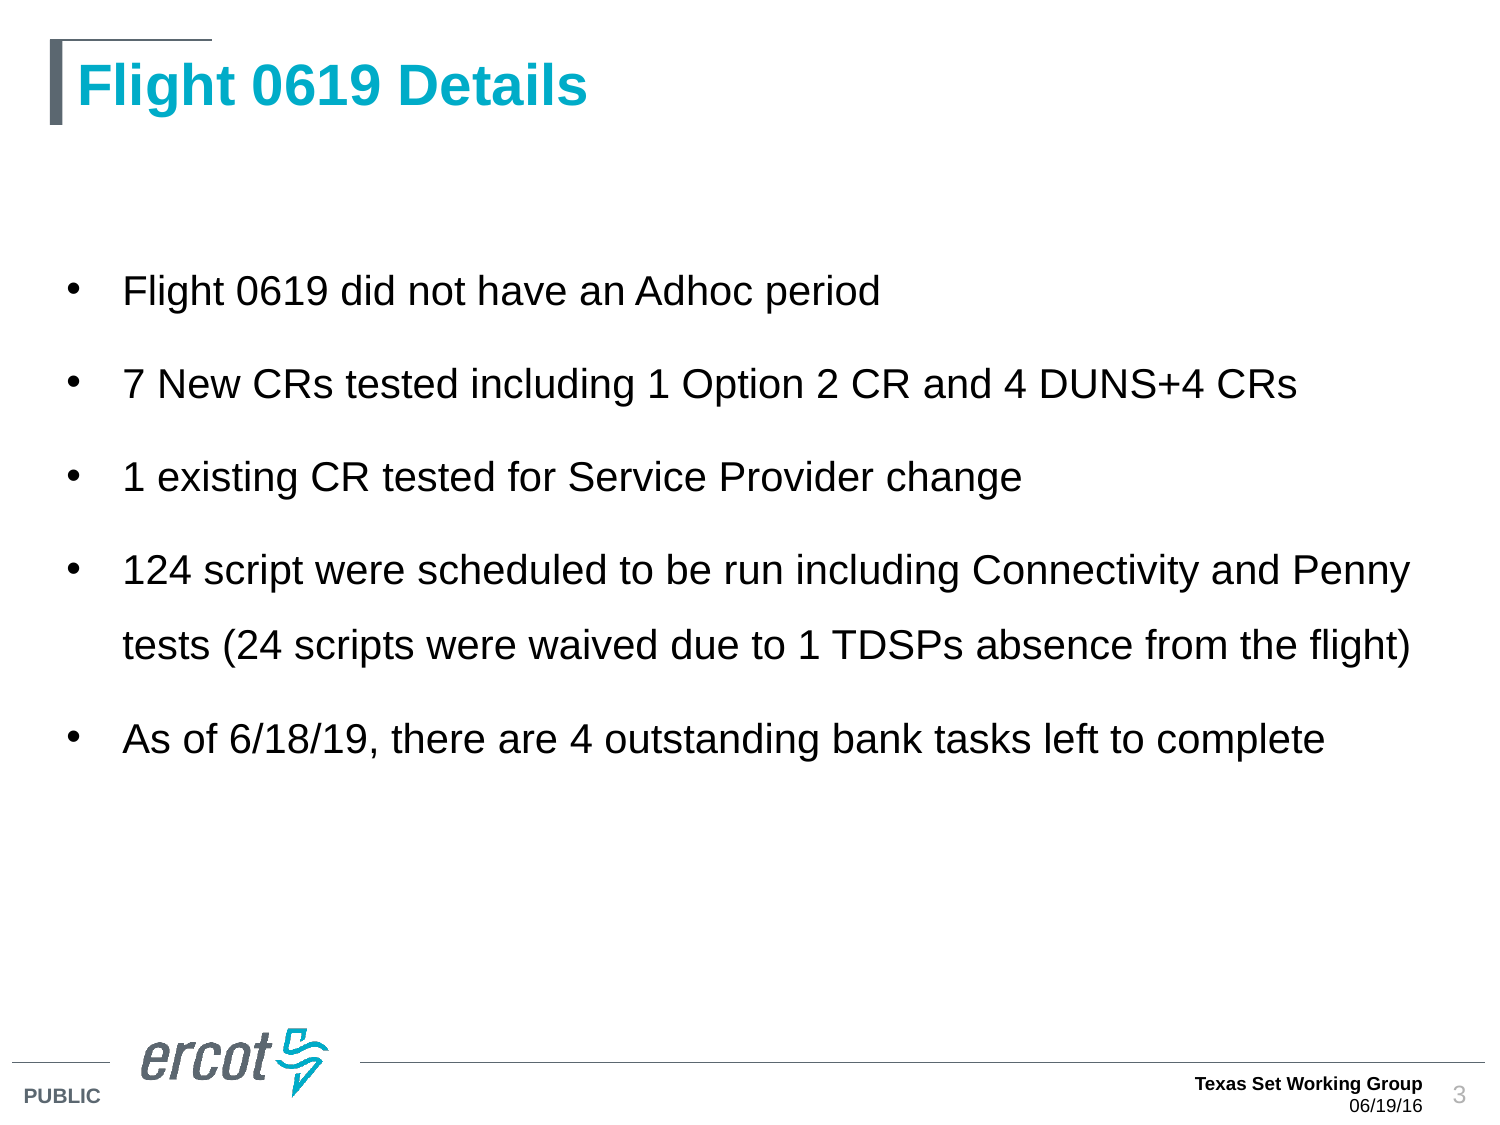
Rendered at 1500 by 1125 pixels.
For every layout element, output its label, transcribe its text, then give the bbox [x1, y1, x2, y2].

picture [137, 1024, 332, 1100]
title Flight 0619 Details [62, 39, 1450, 162]
list Flight 0619 did not have an Adhoc period 7 New CRs tested including 1 Option 2 CR and 4 DUNS+4 CRs 1 existing CR tested for Service Provider change 124 script were scheduled to be run including Connectivity and Penny tests (24 scripts were waived due to 1 TDSPs absence from the flight) As of 6/18/19, there are 4 outstanding bank tasks left to complete [51, 162, 1452, 963]
text_box Texas Set Working Group 06/19/16 [1162, 1064, 1438, 1125]
slide_number 3 [1438, 1076, 1475, 1112]
